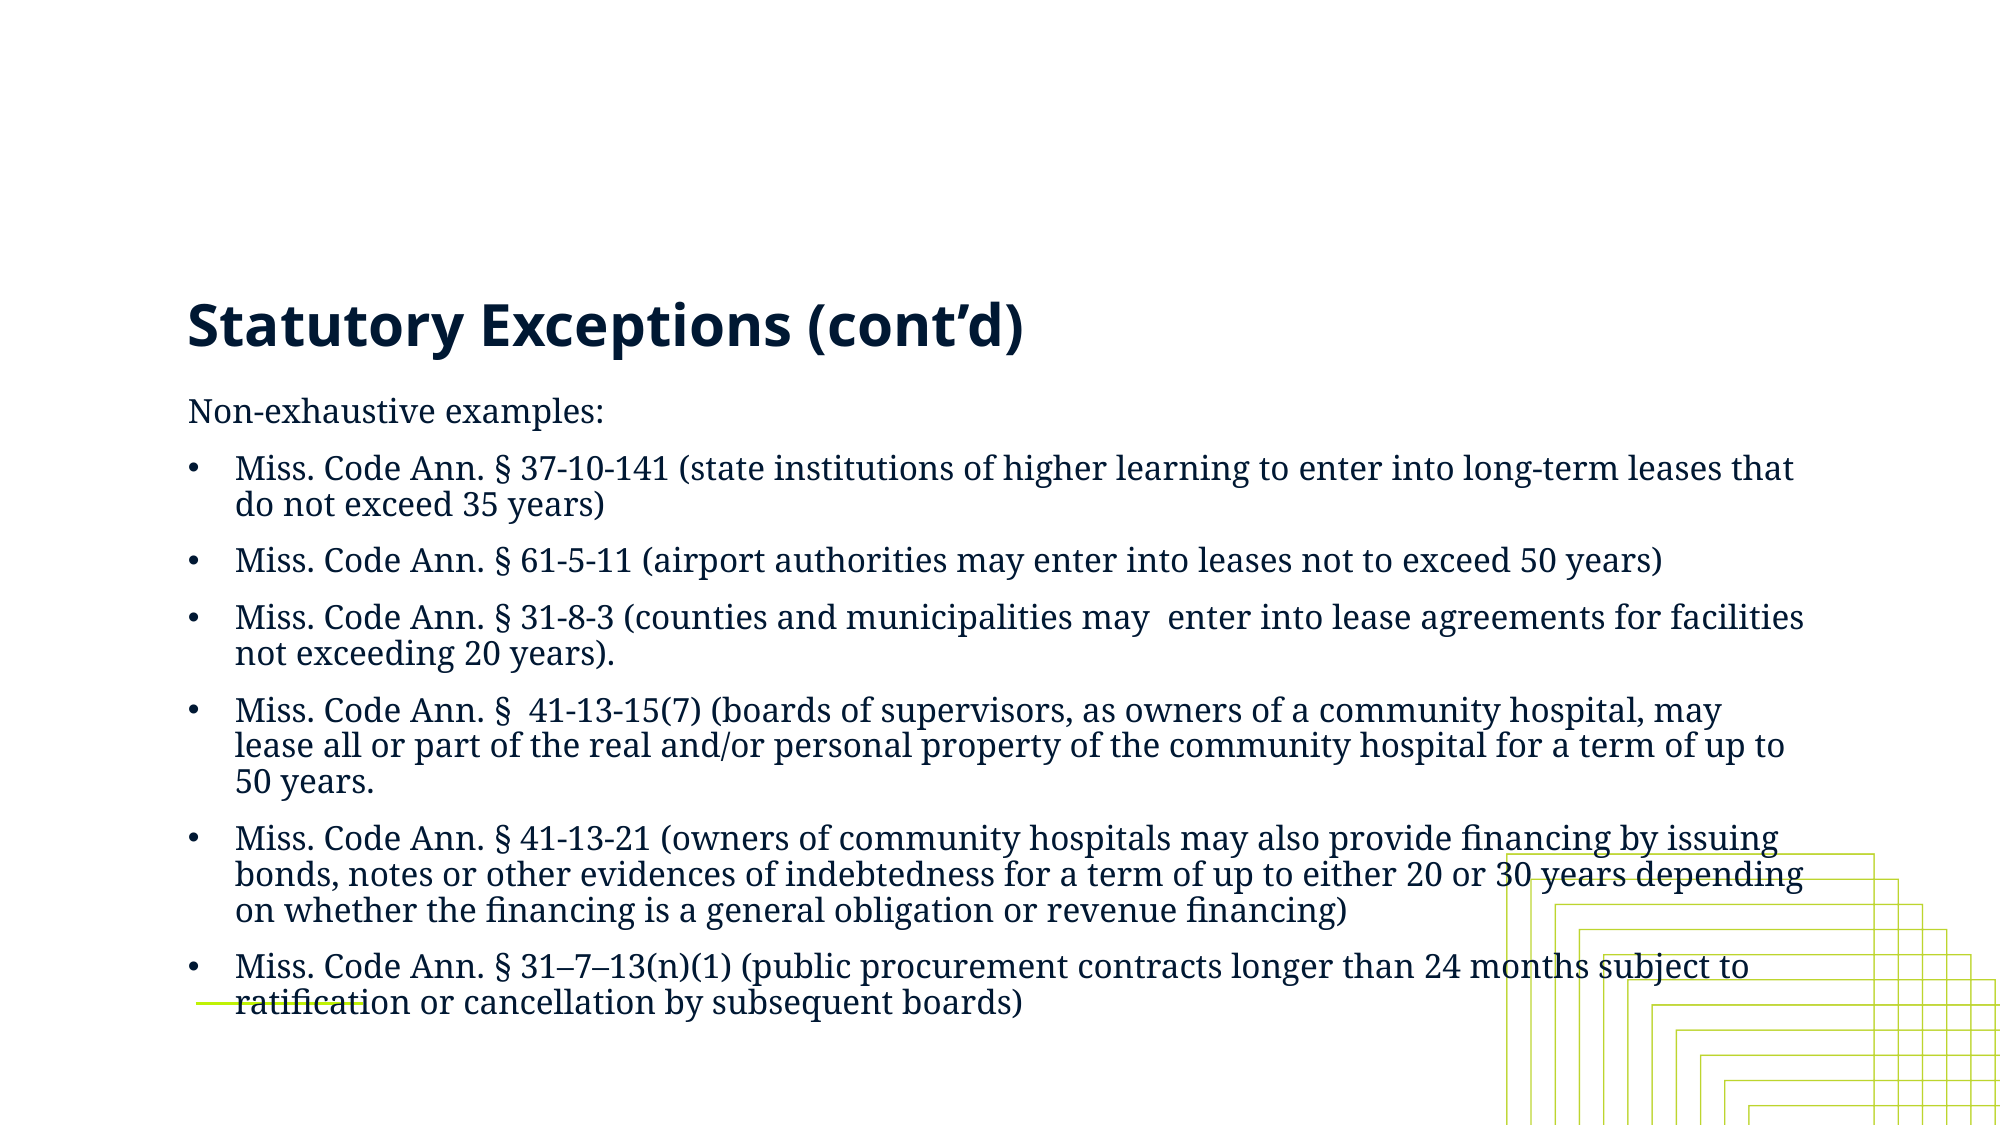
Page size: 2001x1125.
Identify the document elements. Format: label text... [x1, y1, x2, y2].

picture [1426, 790, 2000, 1125]
title Statutory Exceptions (cont’d) [172, 289, 1895, 388]
list Non-exhaustive examples: Miss. Code Ann. § 37-10-141 (state institutions of higher learning to enter into long-term leases that do not exceed 35 years) Miss. Code Ann. § 61-5-11 (airport authorities may enter into leases not to exceed 50 years) Miss. Code Ann. § 31-8-3 (counties and municipalities may enter into lease agreements for facilities not exceeding 20 years). Miss. Code Ann. § 41-13-15(7) (boards of supervisors, as owners of a community hospital, may lease all or part of the real and/or personal property of the community hospital for a term of up to 50 years. Miss. Code Ann. § 41-13-21 (owners of community hospitals may also provide financing by issuing bonds, notes or other evidences of indebtedness for a term of up to either 20 or 30 years depending on whether the financing is a general obligation or revenue financing) Miss. Code Ann. § 31–7–13(n)(1) (public procurement contracts longer than 24 months subject to ratification or cancellation by subsequent boards) [172, 387, 1828, 1053]
